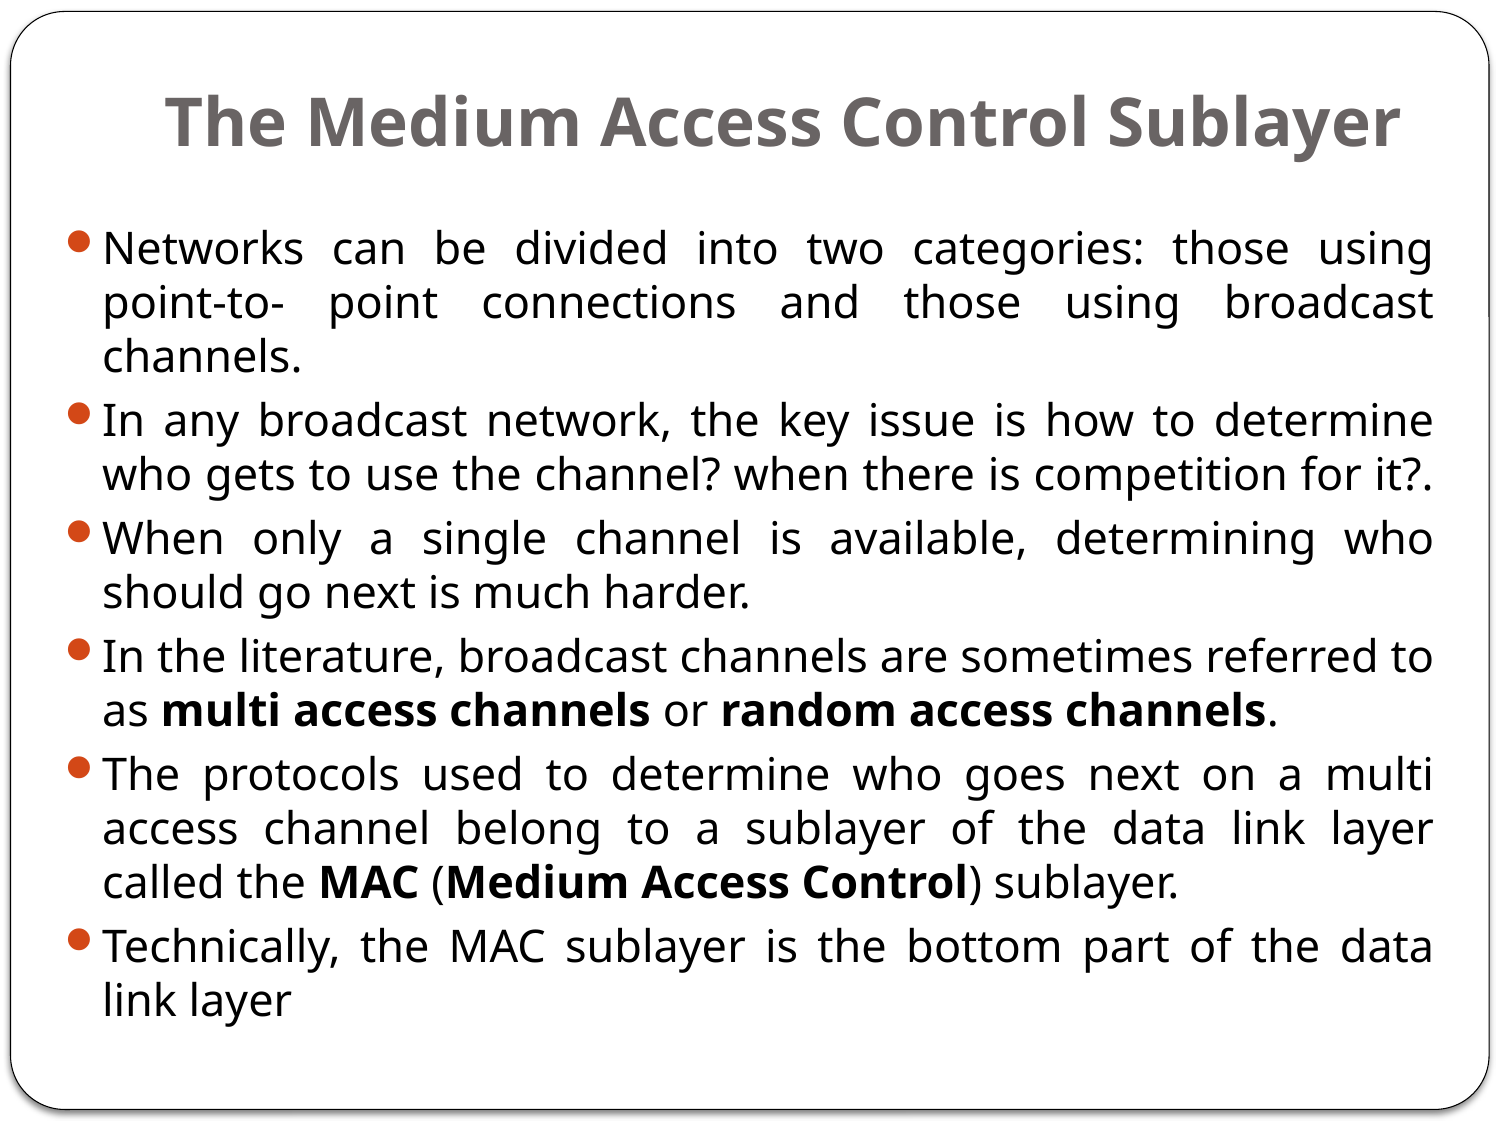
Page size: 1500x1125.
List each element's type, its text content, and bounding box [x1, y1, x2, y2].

title The Medium Access Control Sublayer [150, 62, 1425, 175]
list Networks can be divided into two categories: those using point-to- point connections and those using broadcast channels. In any broadcast network, the key issue is how to determine who gets to use the channel? when there is competition for it?. When only a single channel is available, determining who should go next is much harder. In the literature, broadcast channels are sometimes referred to as multi access channels or random access channels. The protocols used to determine who goes next on a multi access channel belong to a sublayer of the data link layer called the MAC (Medium Access Control) sublayer. Technically, the MAC sublayer is the bottom part of the data link layer [50, 212, 1450, 1075]
